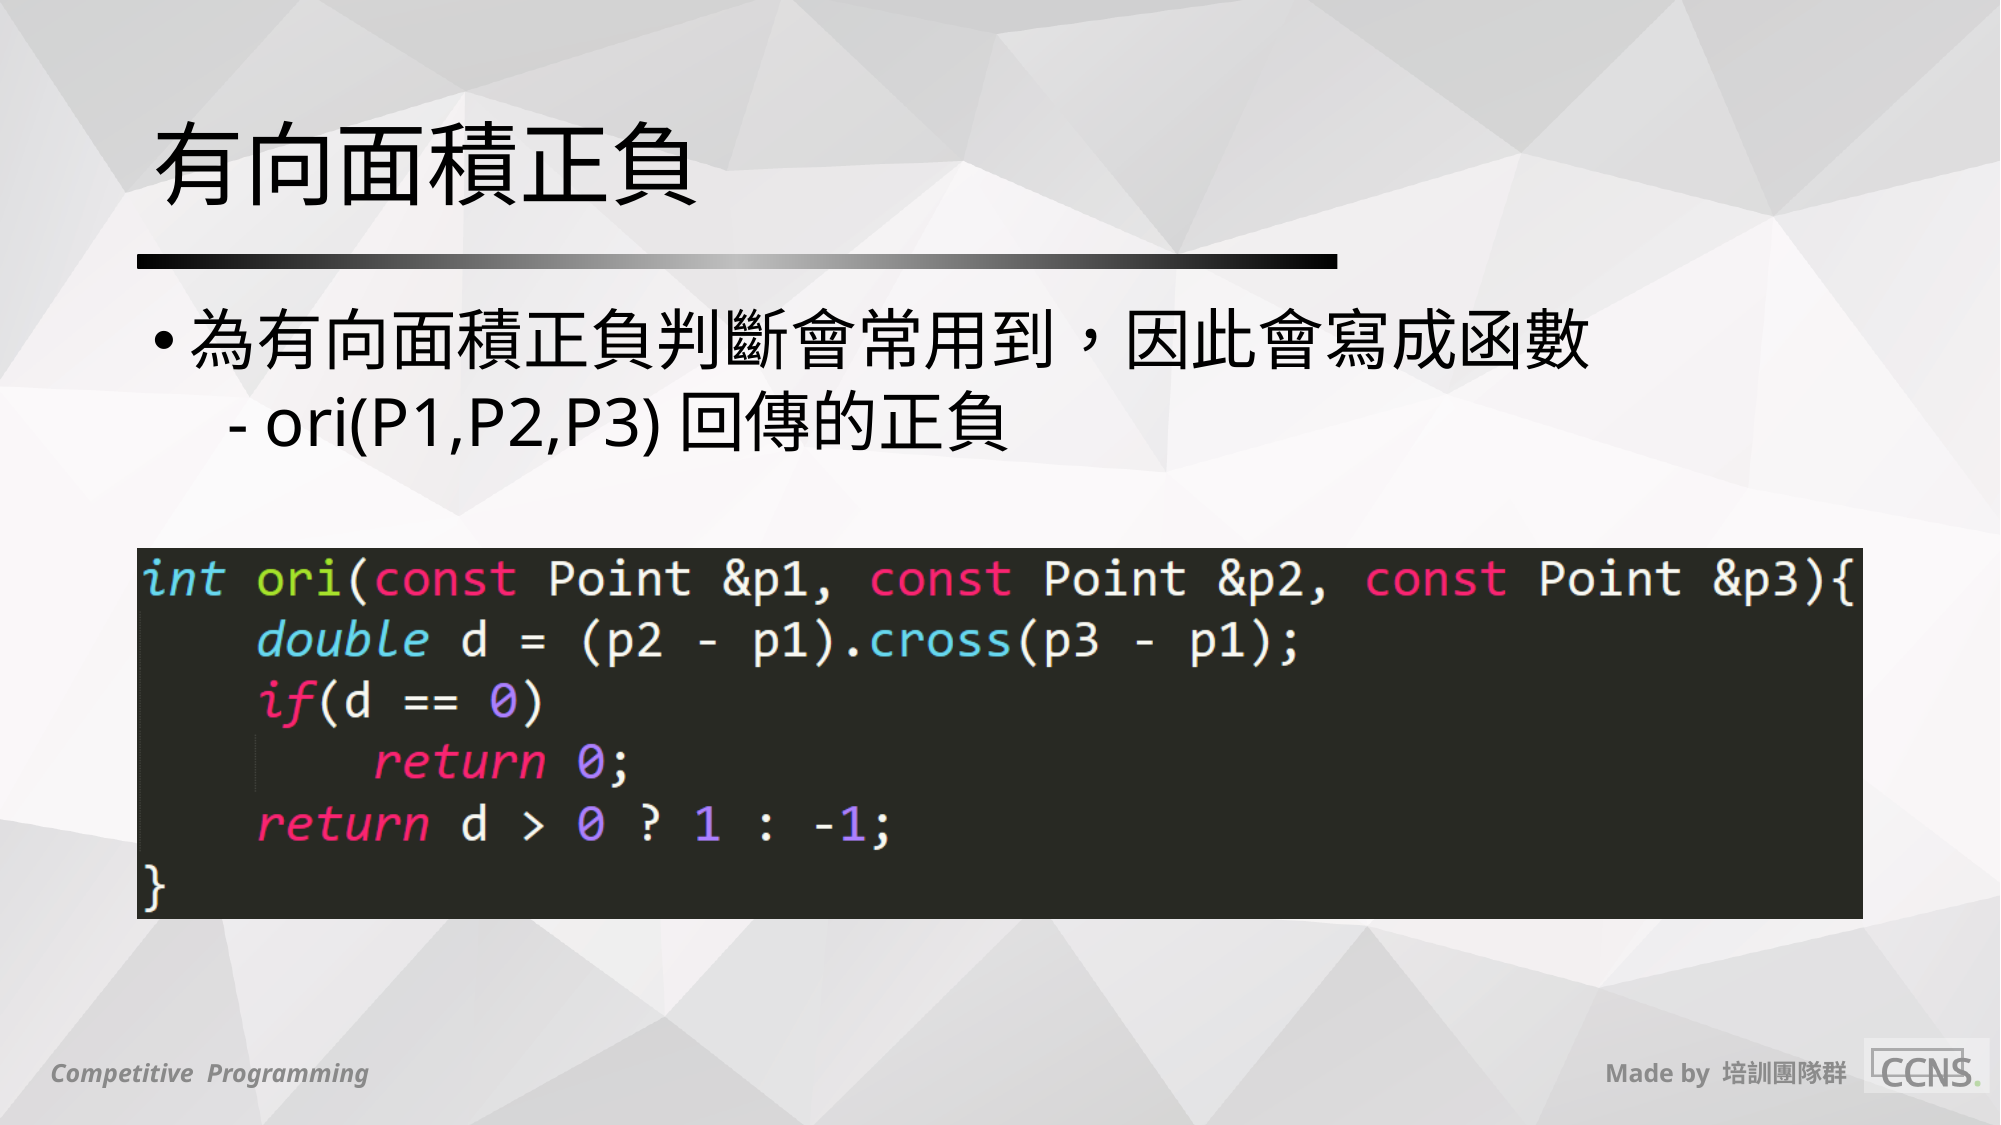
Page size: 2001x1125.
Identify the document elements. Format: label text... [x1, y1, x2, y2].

title 有向面積正負 [137, 59, 1863, 278]
picture [0, 0, 2000, 1125]
